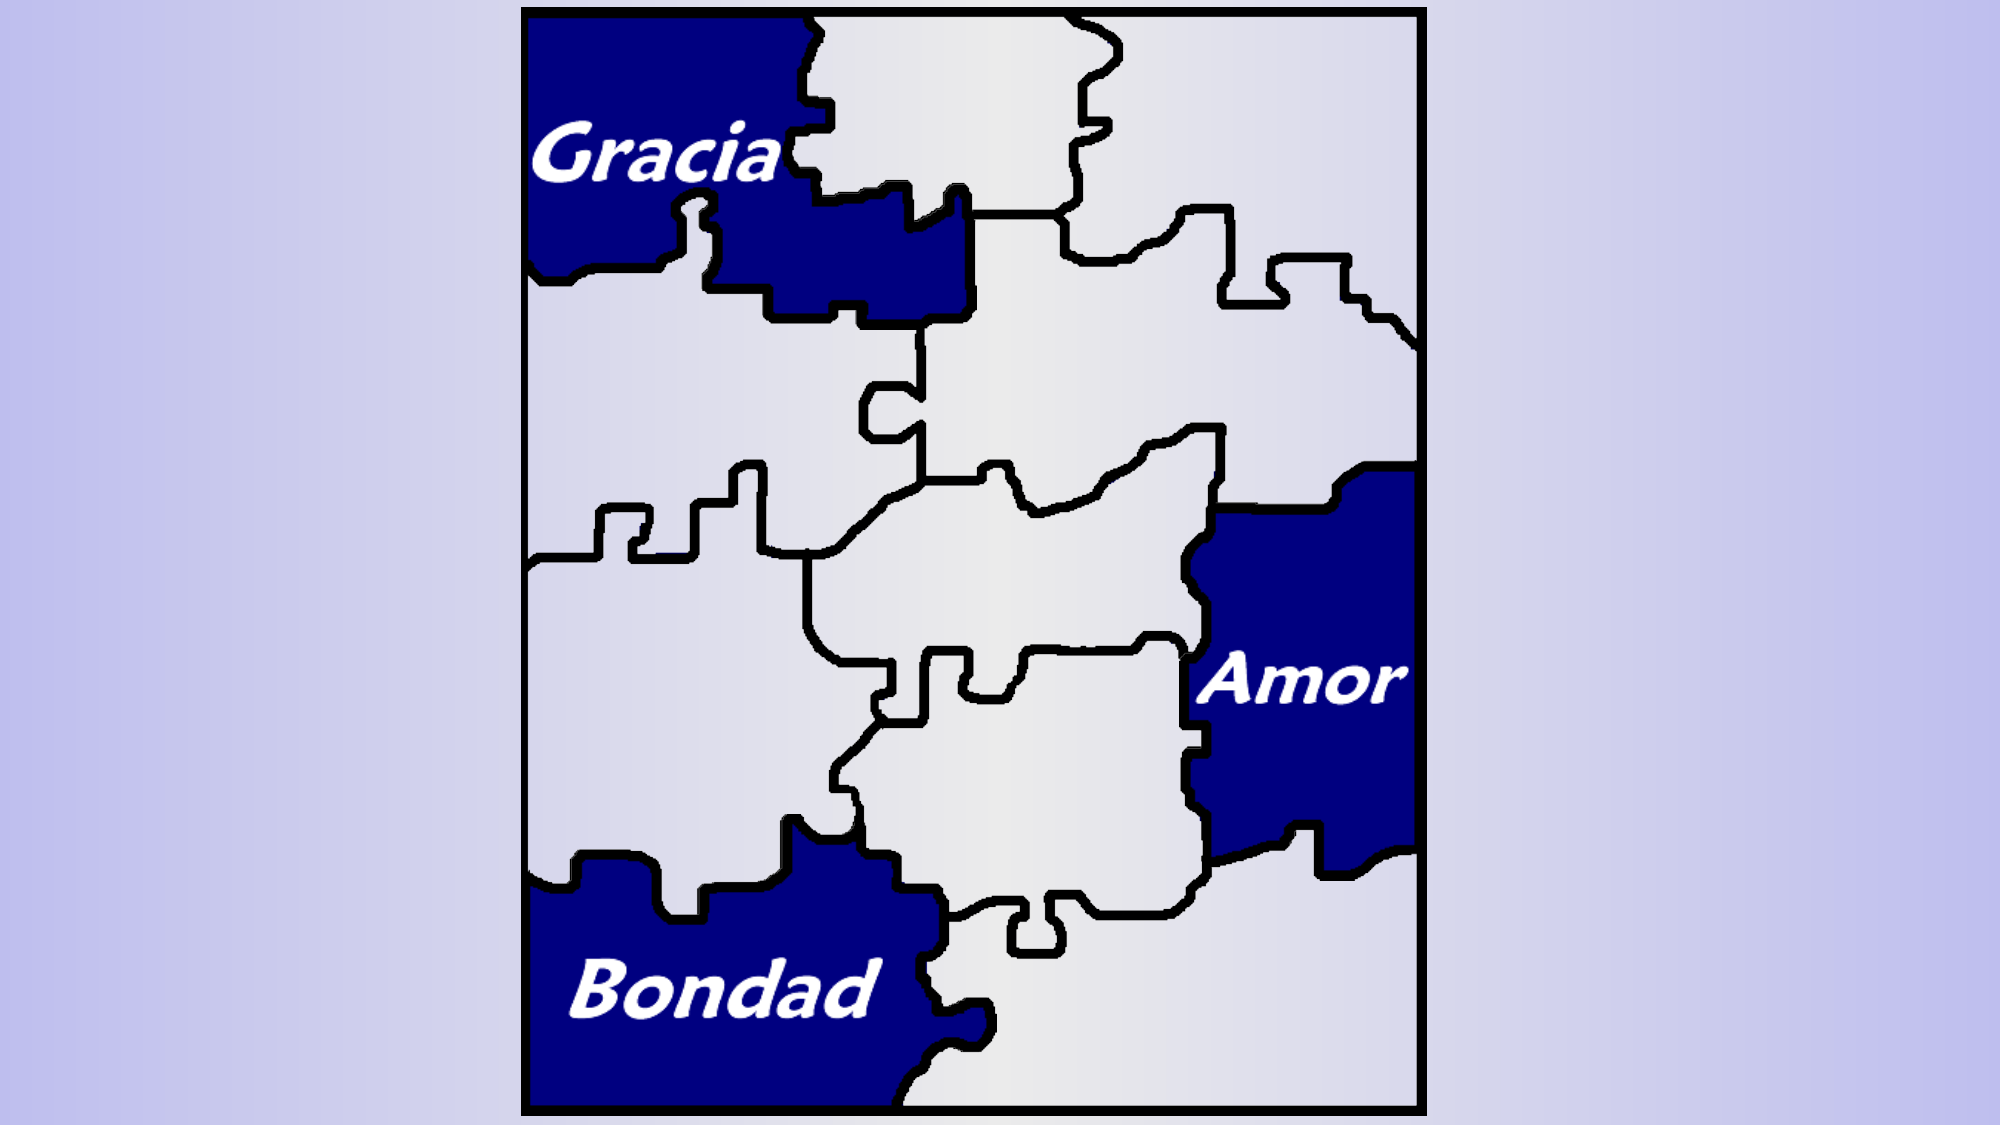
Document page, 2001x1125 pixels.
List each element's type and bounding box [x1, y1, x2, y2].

picture [521, 7, 1427, 1116]
